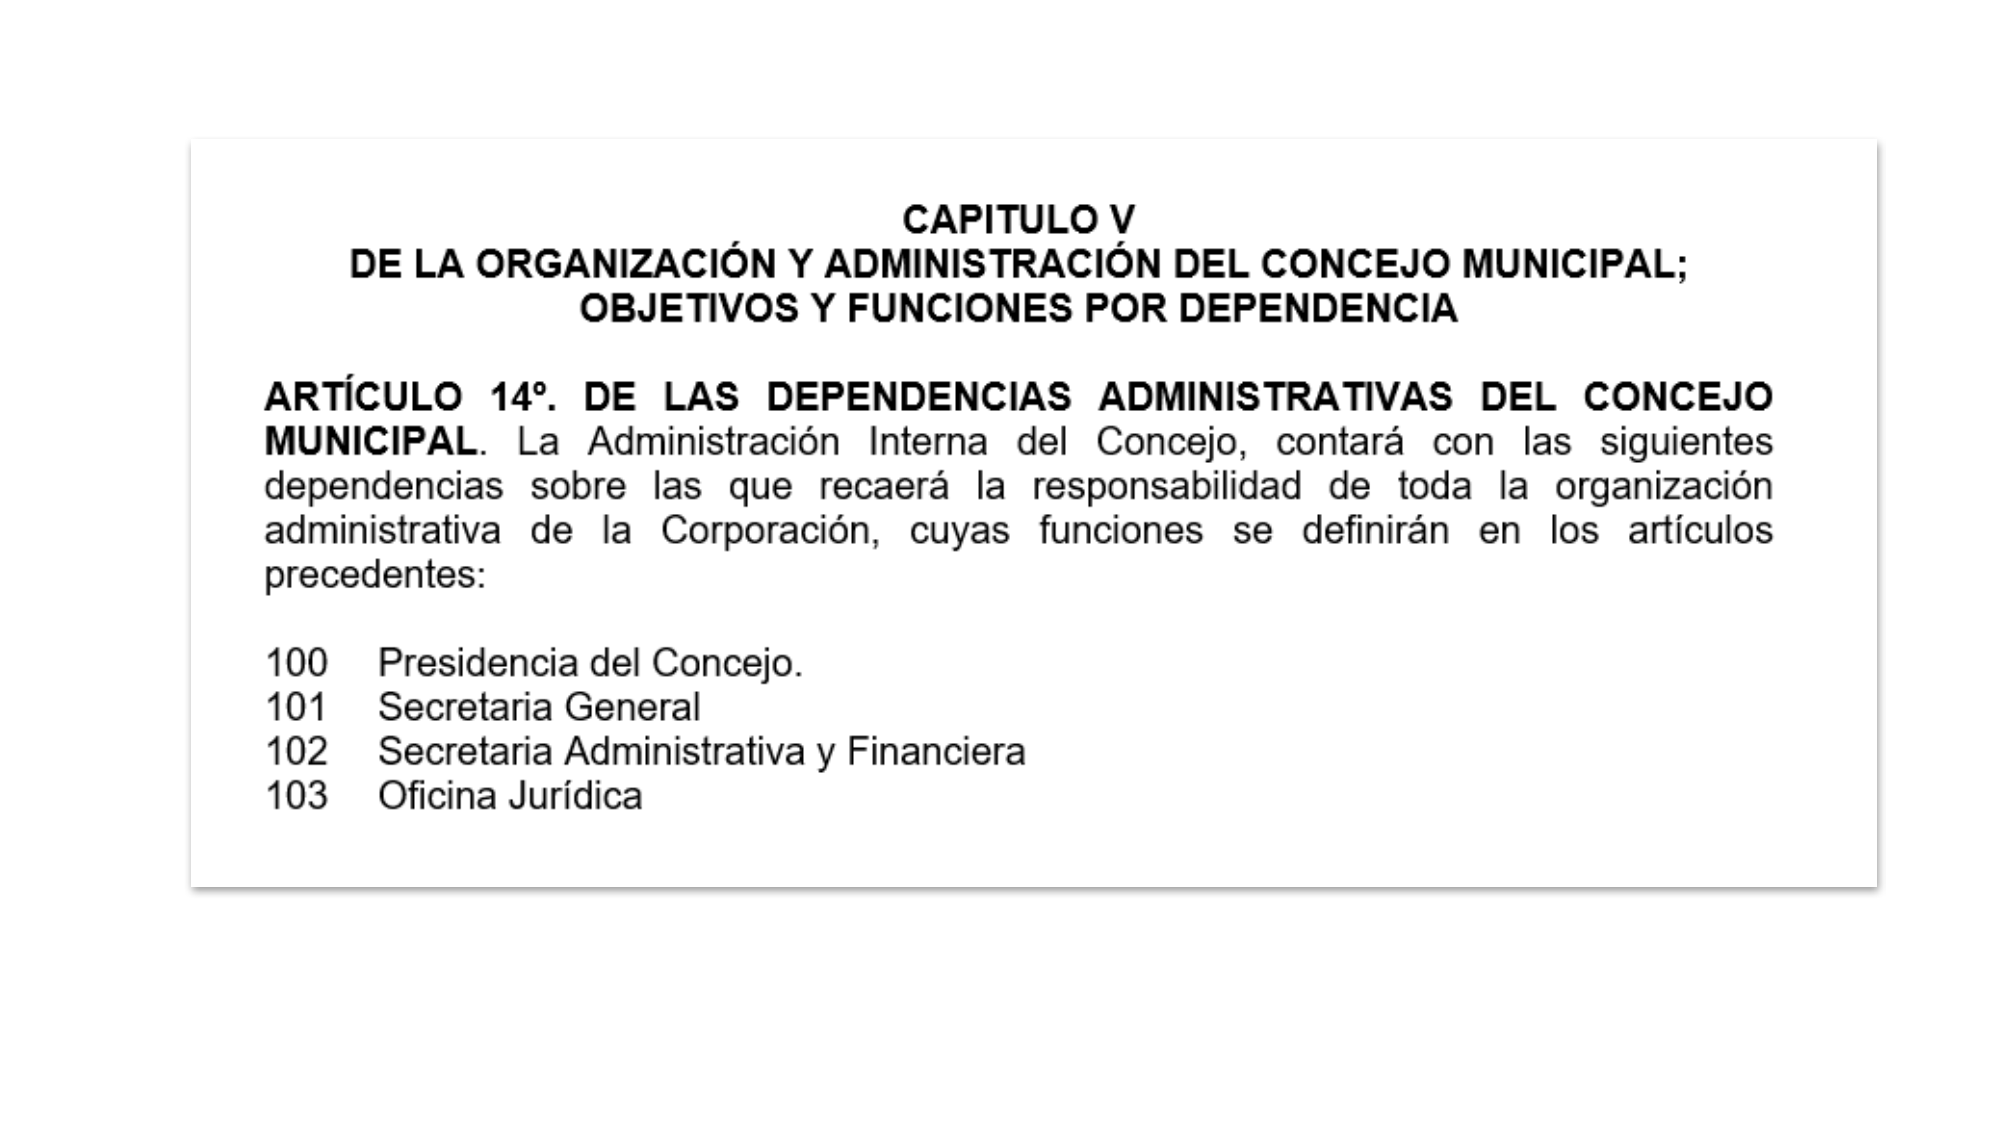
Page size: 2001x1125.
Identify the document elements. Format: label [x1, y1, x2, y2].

picture [205, 152, 1863, 874]
